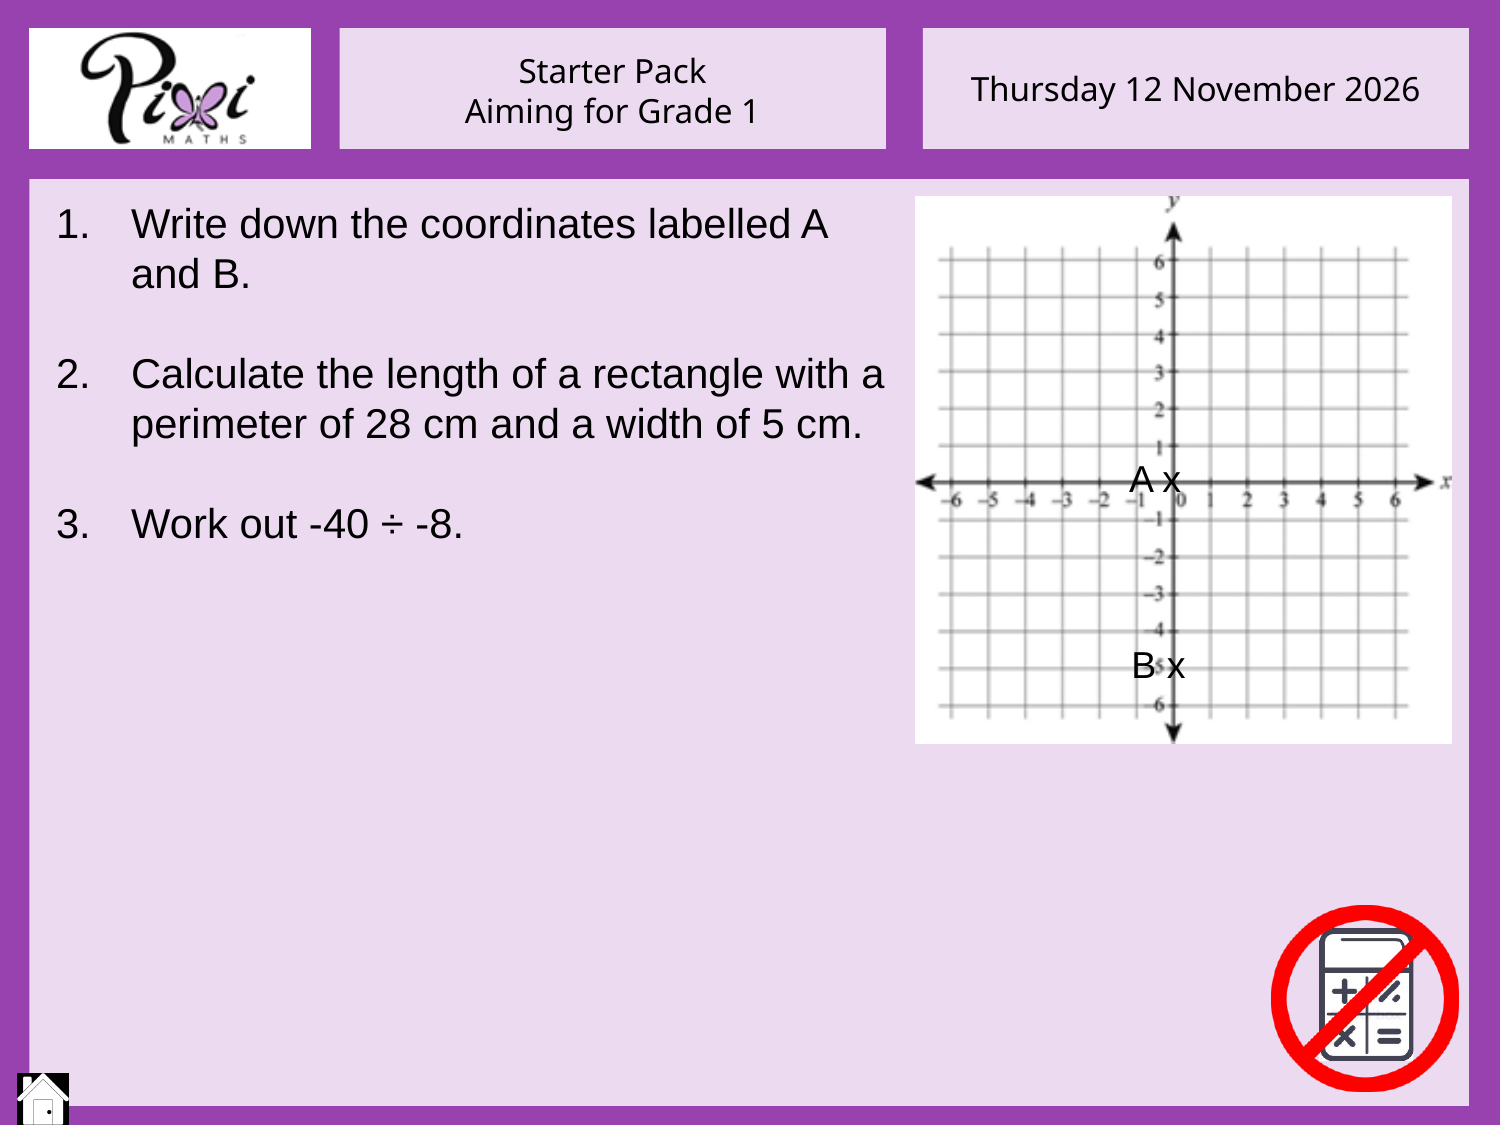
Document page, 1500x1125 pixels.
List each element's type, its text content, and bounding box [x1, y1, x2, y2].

picture [0, 0, 1500, 1125]
text_box Write down the coordinates labelled A and B. Calculate the length of a rectangle with a perimeter of 28 cm and a width of 5 cm. Work out -40 ÷ -8. [41, 189, 904, 555]
